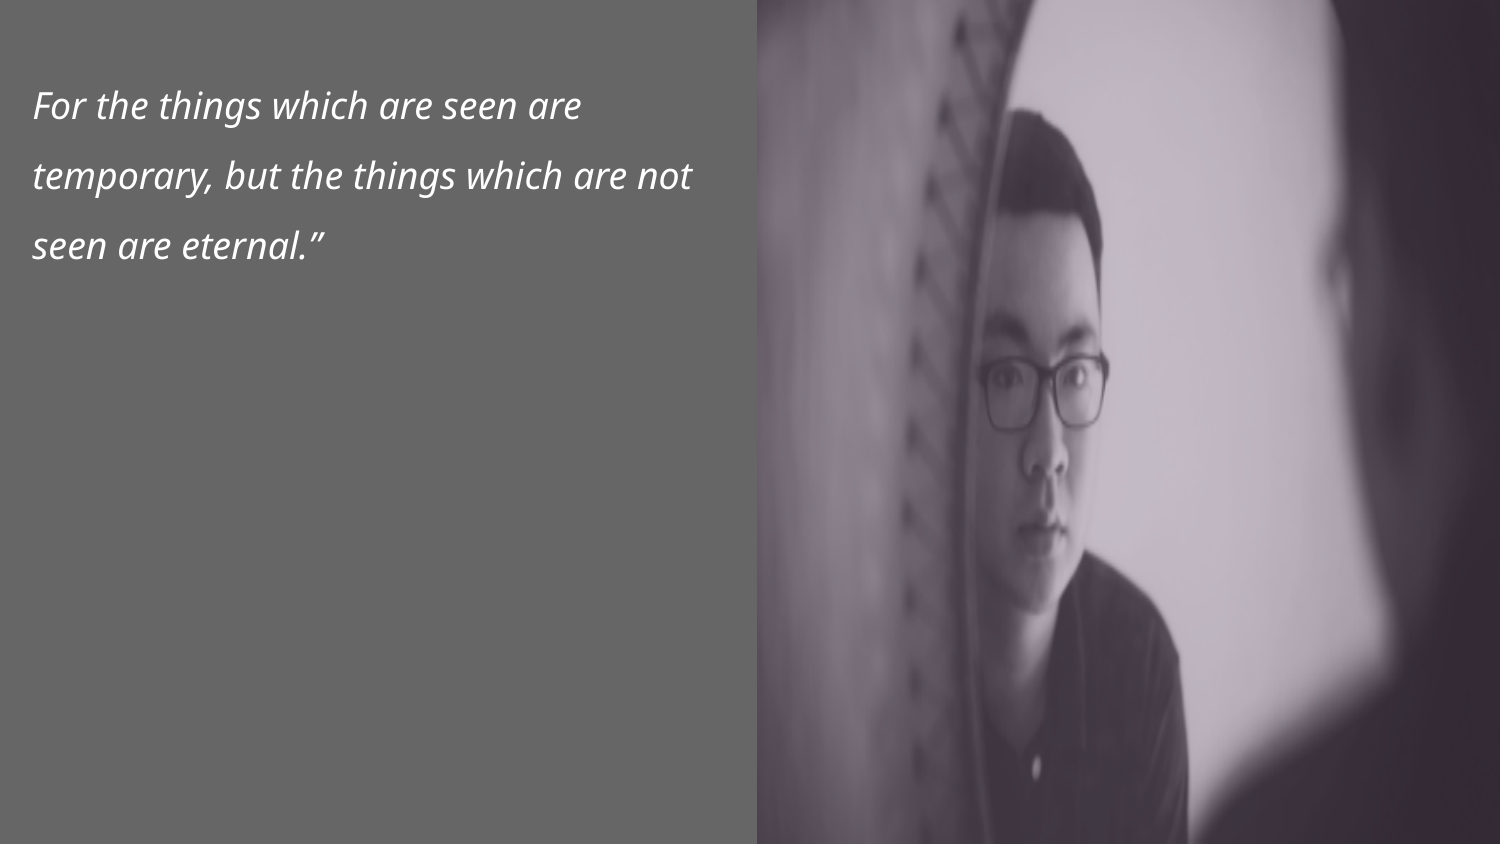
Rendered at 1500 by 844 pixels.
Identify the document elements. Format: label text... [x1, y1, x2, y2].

text_box For the things which are seen are temporary, but the things which are not seen are eternal.” [17, 41, 750, 754]
picture [757, 0, 1500, 844]
